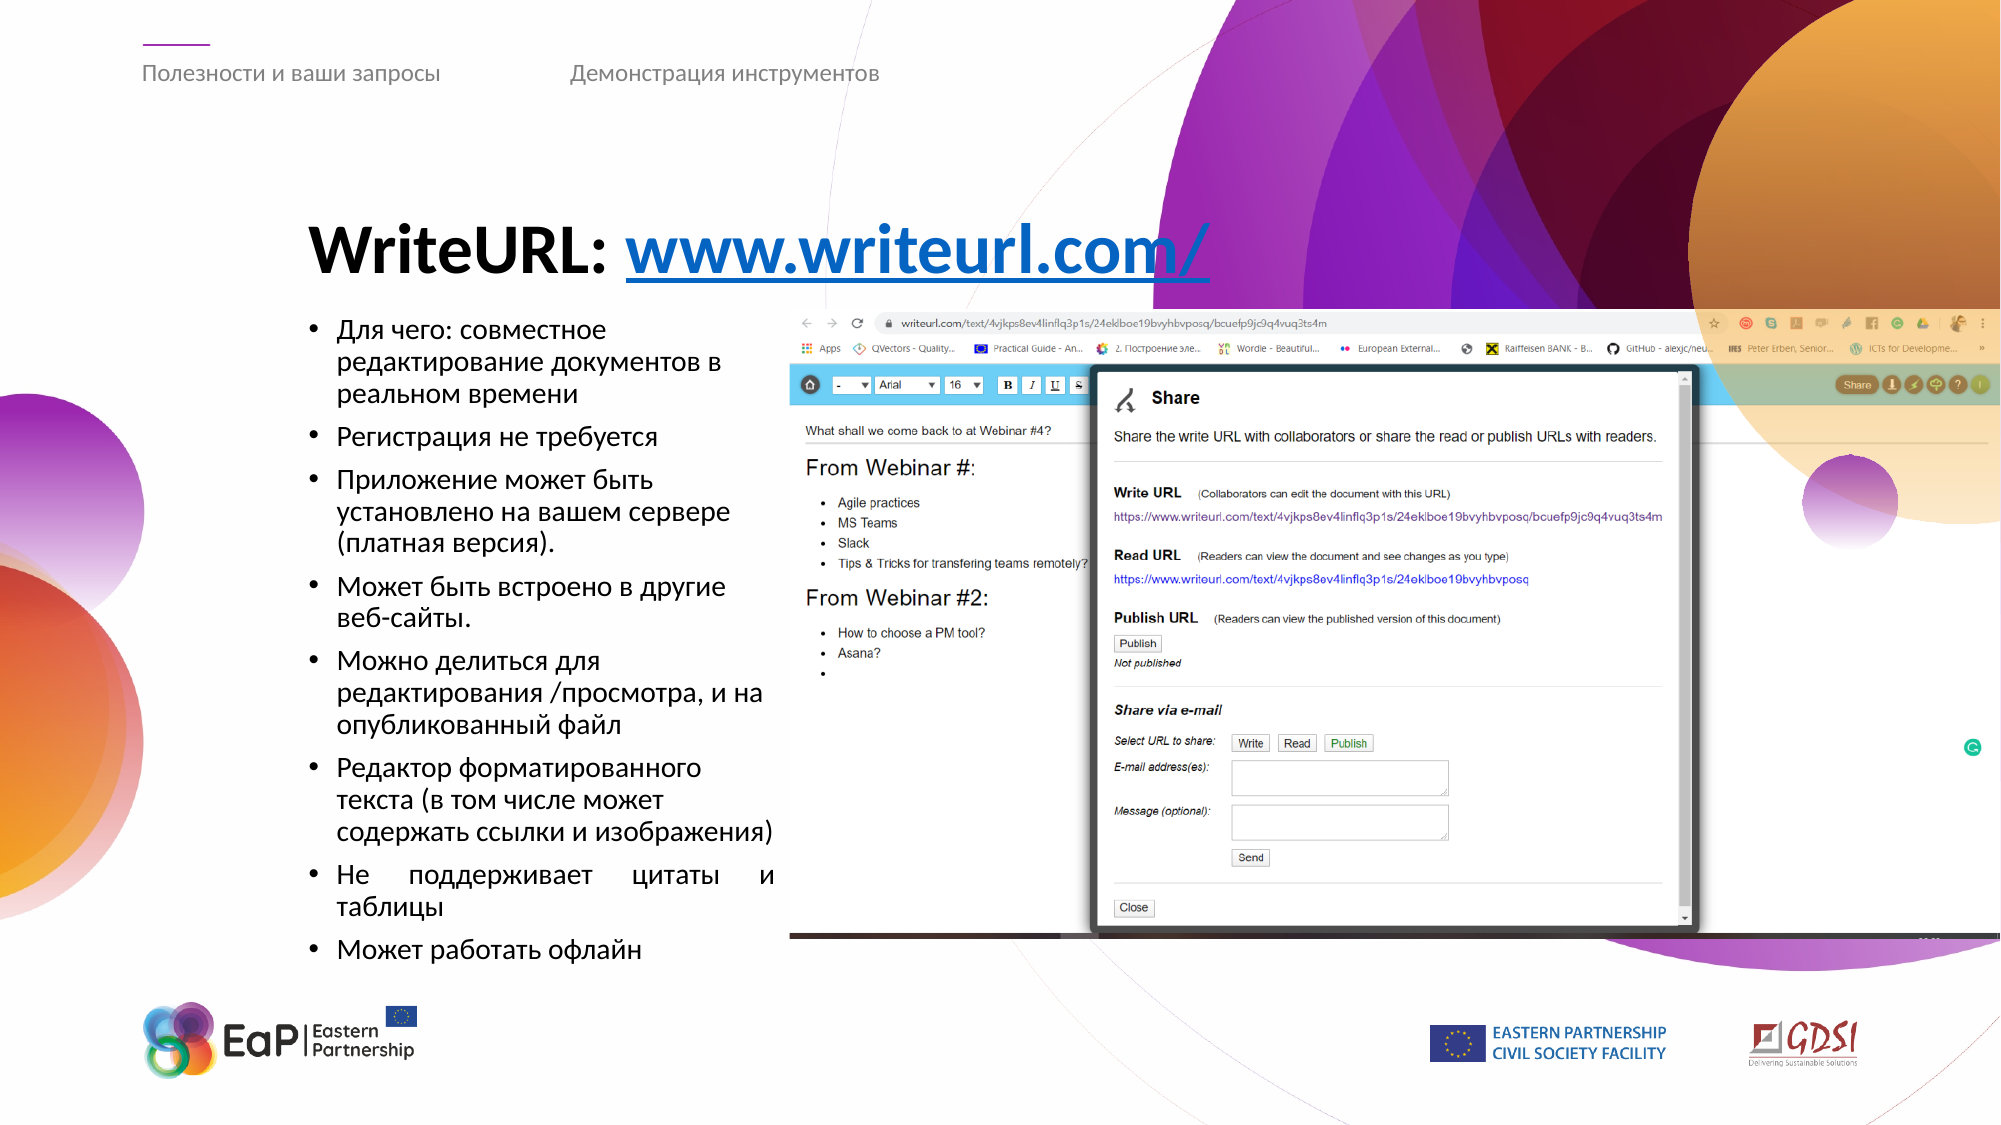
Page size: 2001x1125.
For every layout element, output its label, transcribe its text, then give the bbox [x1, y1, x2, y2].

picture [0, 0, 2001, 1125]
list Демонстрация инструментов [554, 52, 935, 137]
title WriteURL: www.writeurl.com/ [293, 204, 1324, 297]
list Полезности и ваши запросы [126, 52, 507, 137]
list Для чего: совместное редактирование документов в реальном времени Регистрация не требуется Приложение может быть установлено на вашем сервере (платная версия). Может быть встроено в другие веб-сайты. Можно делиться для редактирования /просмотра, и на опубликованный файл Редактор форматированного текста (в том числе может содержать ссылки и изображения) Не поддерживает цитаты и таблицы Может работать офлайн [293, 306, 791, 995]
text_box [1687, 0, 2000, 309]
